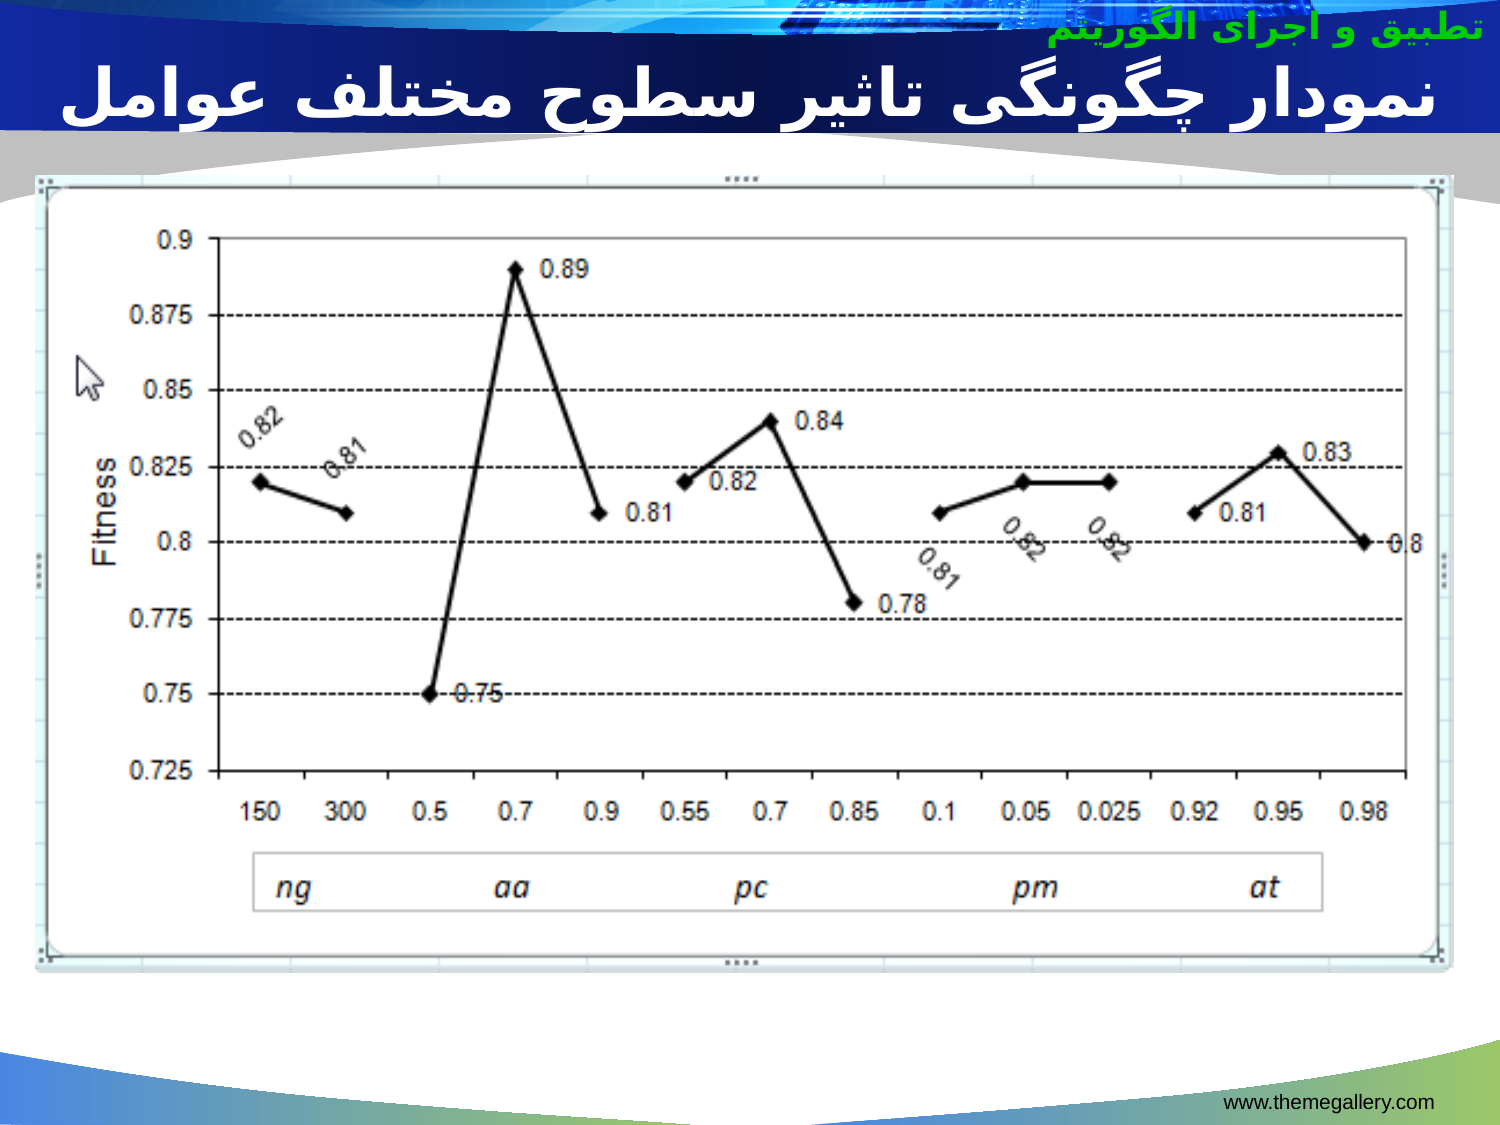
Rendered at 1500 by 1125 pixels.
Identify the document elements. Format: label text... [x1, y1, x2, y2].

picture [34, 175, 1454, 973]
picture [0, 0, 974, 35]
text_box نمودار چگونگی تاثیر سطوح مختلف عوامل بر طبقه بندی نهایی [0, 42, 1500, 218]
footer www.themegallery.com [1137, 1080, 1451, 1119]
text_box تطبیق و اجرای الگوریتم [974, 0, 1500, 67]
